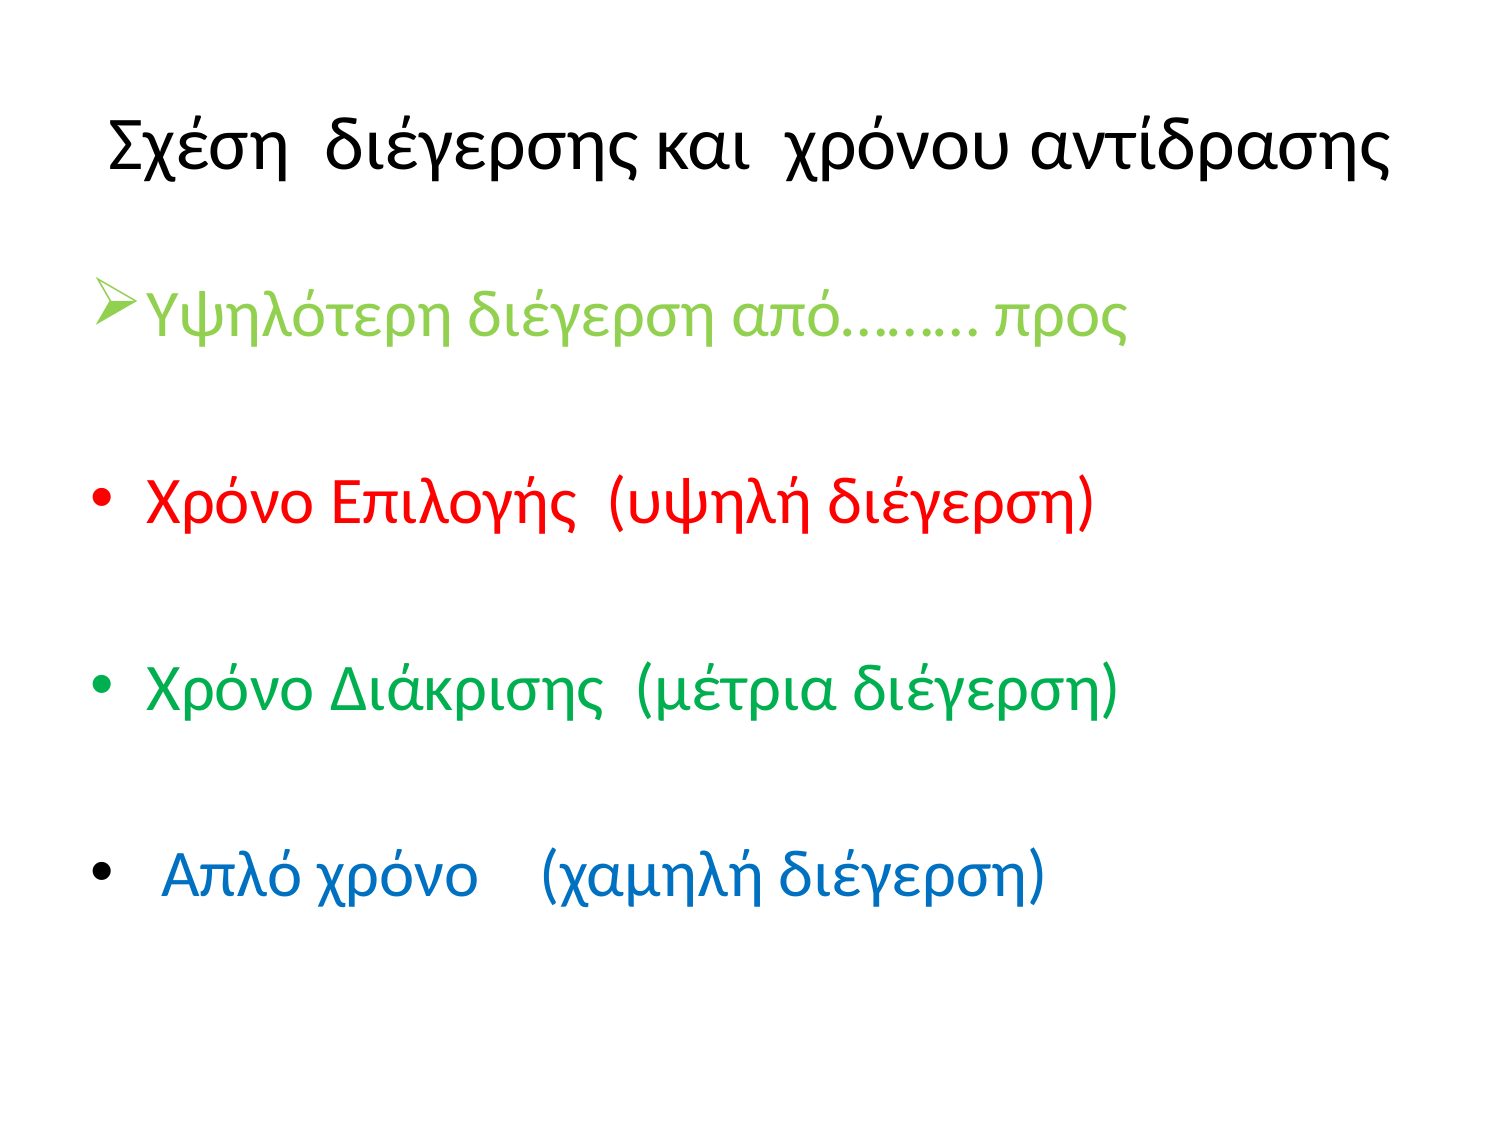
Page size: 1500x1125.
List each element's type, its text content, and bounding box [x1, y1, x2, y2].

list Υψηλότερη διέγερση από……… προς Χρόνο Επιλογής (υψηλή διέγερση) Χρόνο Διάκρισης (μέτρια διέγερση) Απλό χρόνο (χαμηλή διέγερση) [75, 262, 1425, 1005]
title Σχέση διέγερσης και χρόνου αντίδρασης [75, 45, 1425, 233]
